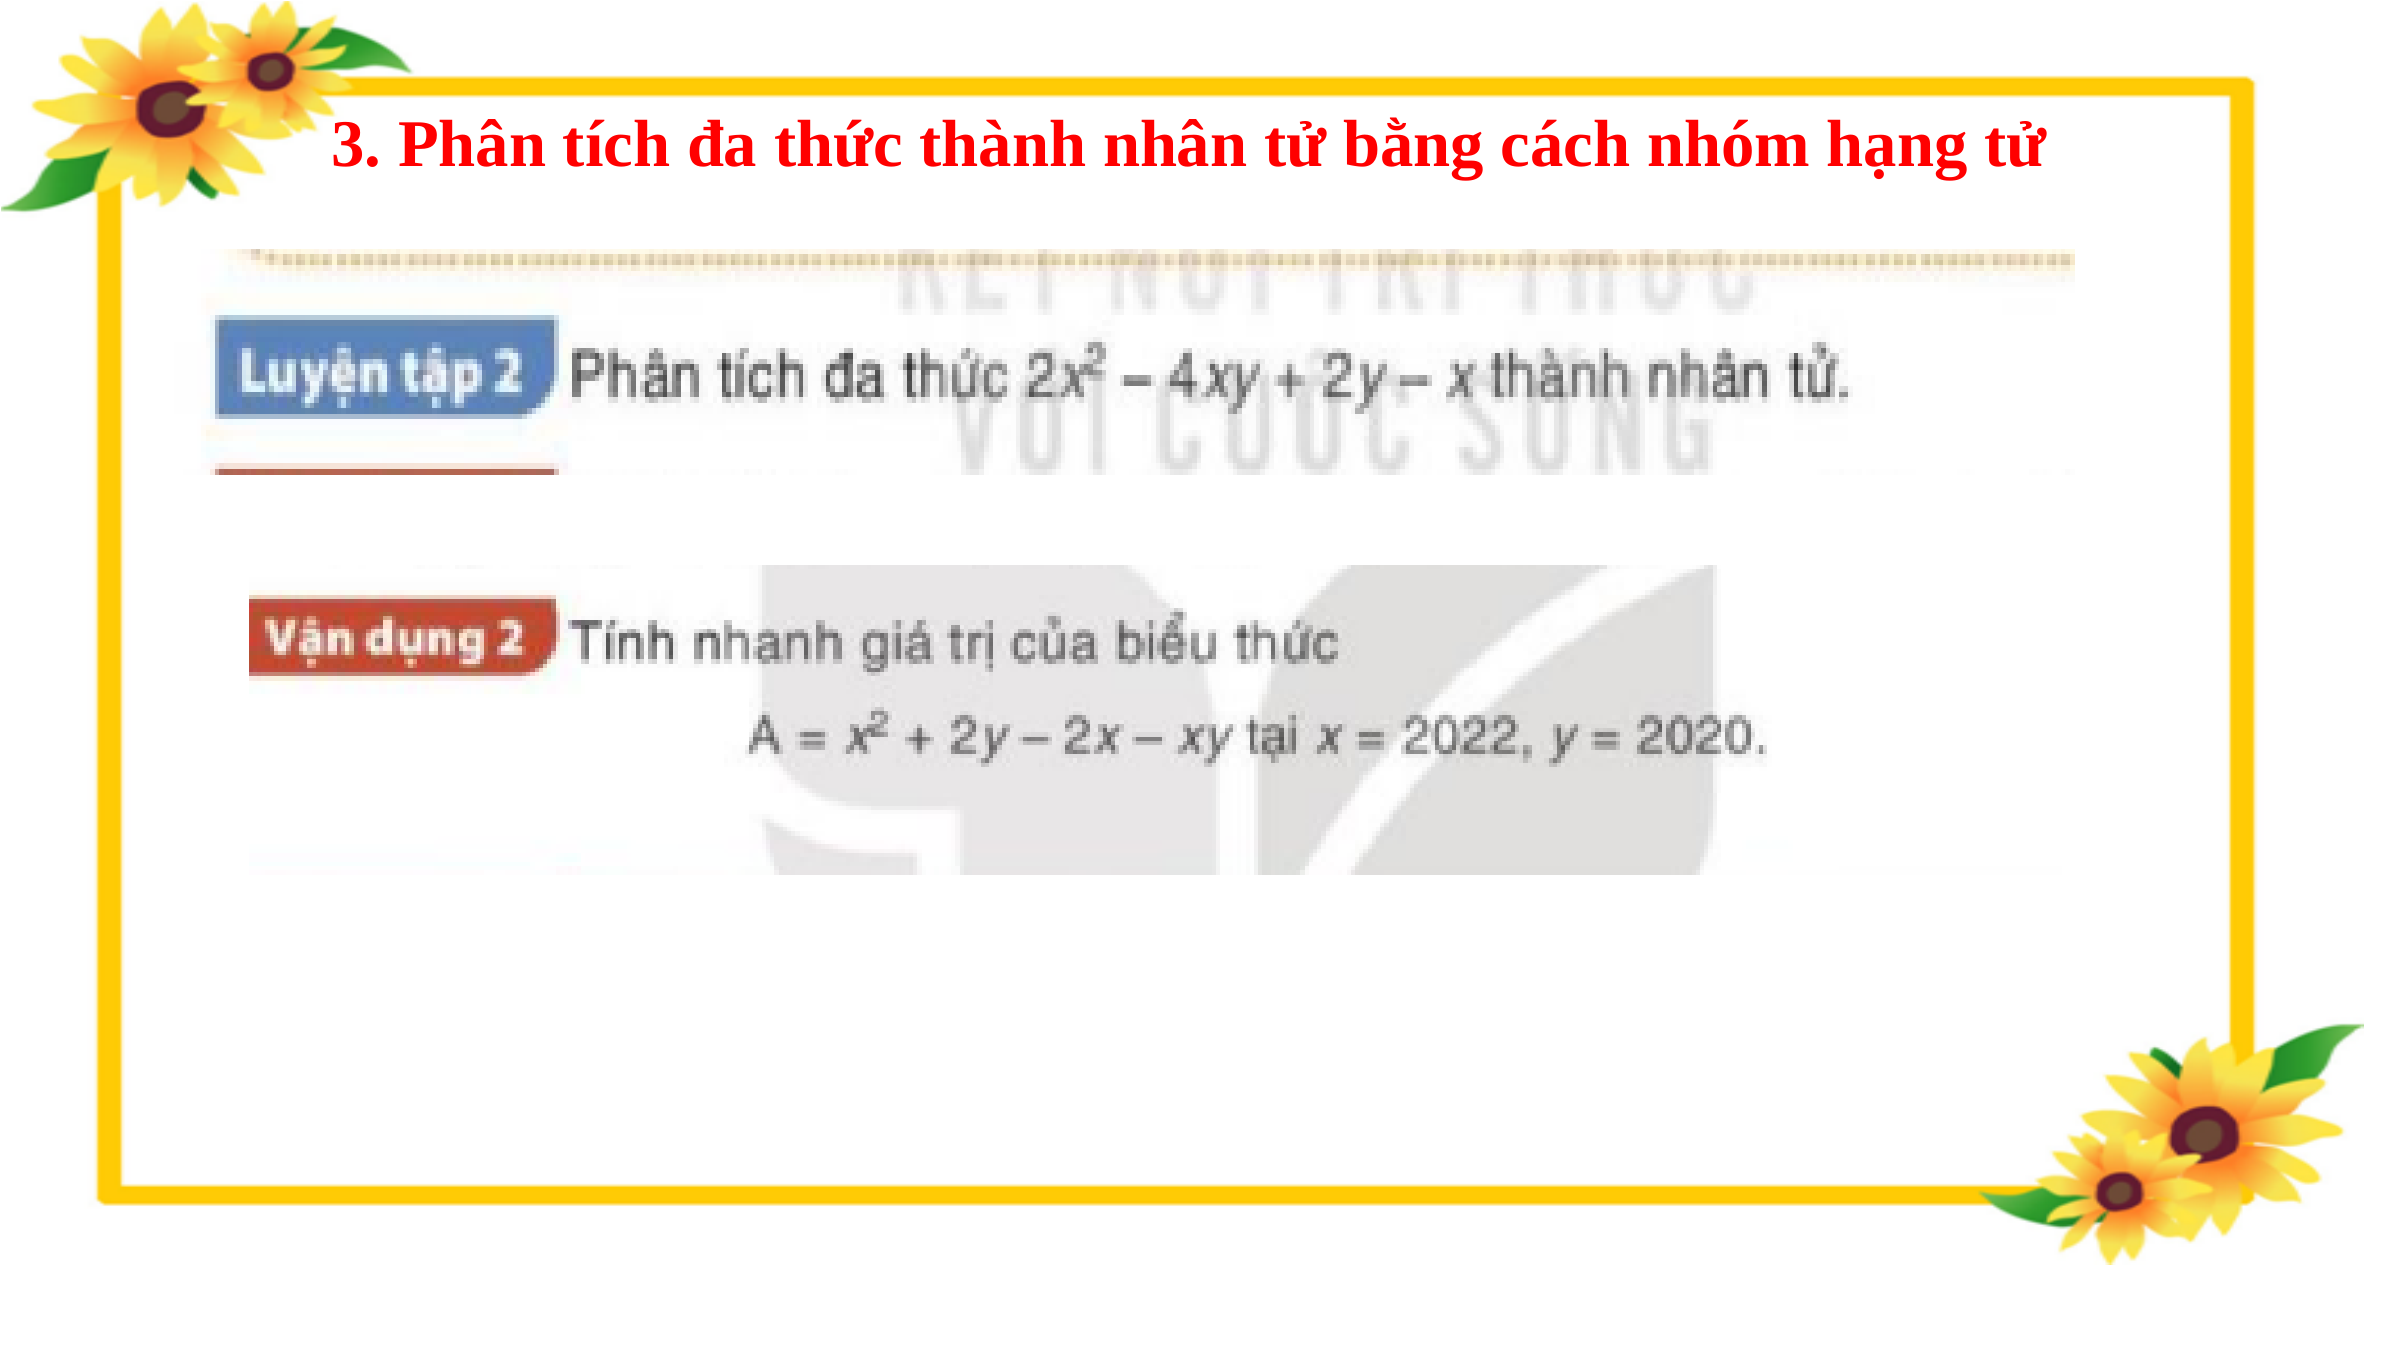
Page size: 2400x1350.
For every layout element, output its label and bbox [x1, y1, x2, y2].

picture [160, 249, 2076, 476]
picture [249, 565, 2076, 876]
text_box [1, 1, 2365, 1265]
